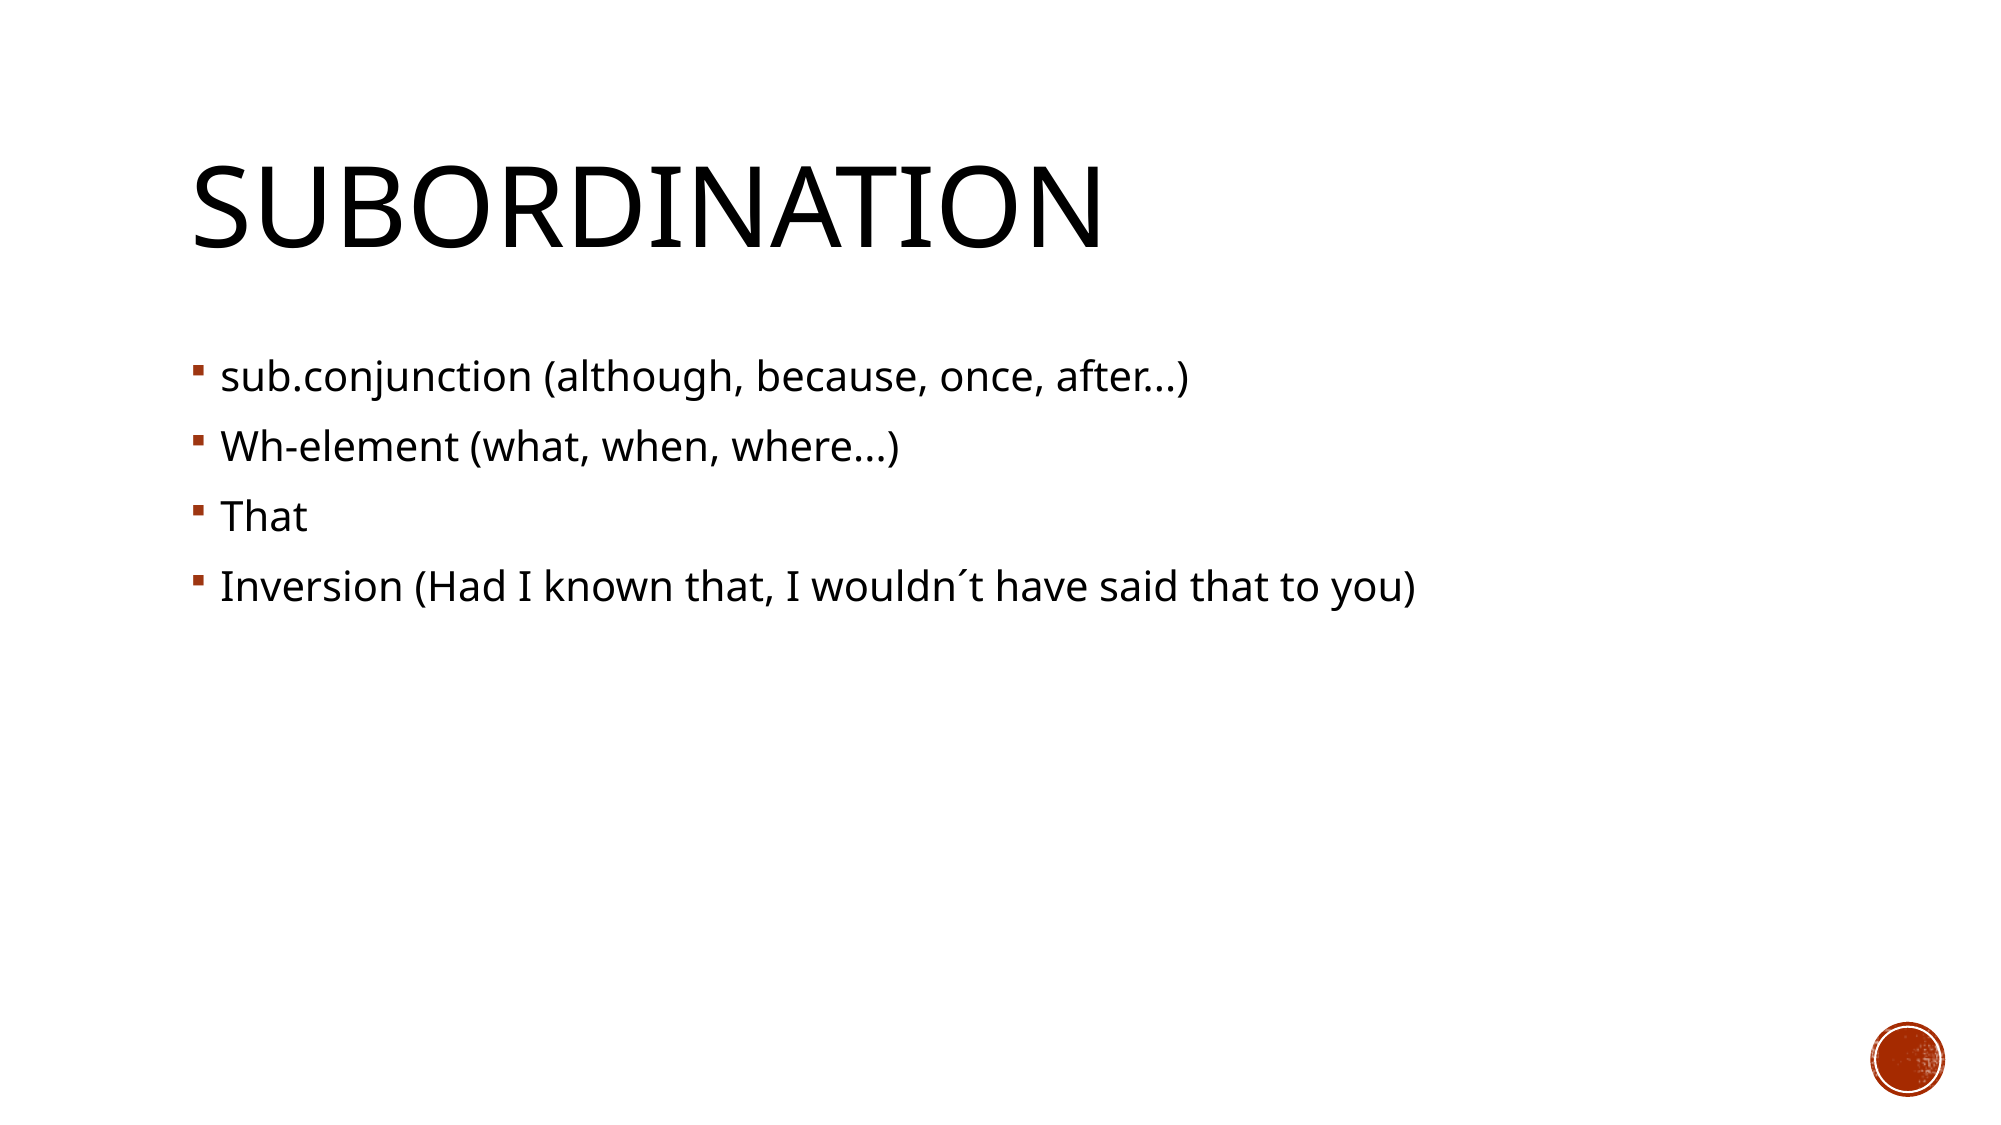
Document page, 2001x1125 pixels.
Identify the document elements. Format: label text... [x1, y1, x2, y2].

title subordination [175, 79, 1826, 344]
list sub.conjunction (although, because, once, after...) Wh-element (what, when, where...) That Inversion (Had I known that, I wouldn´t have said that to you) [175, 348, 1826, 1013]
